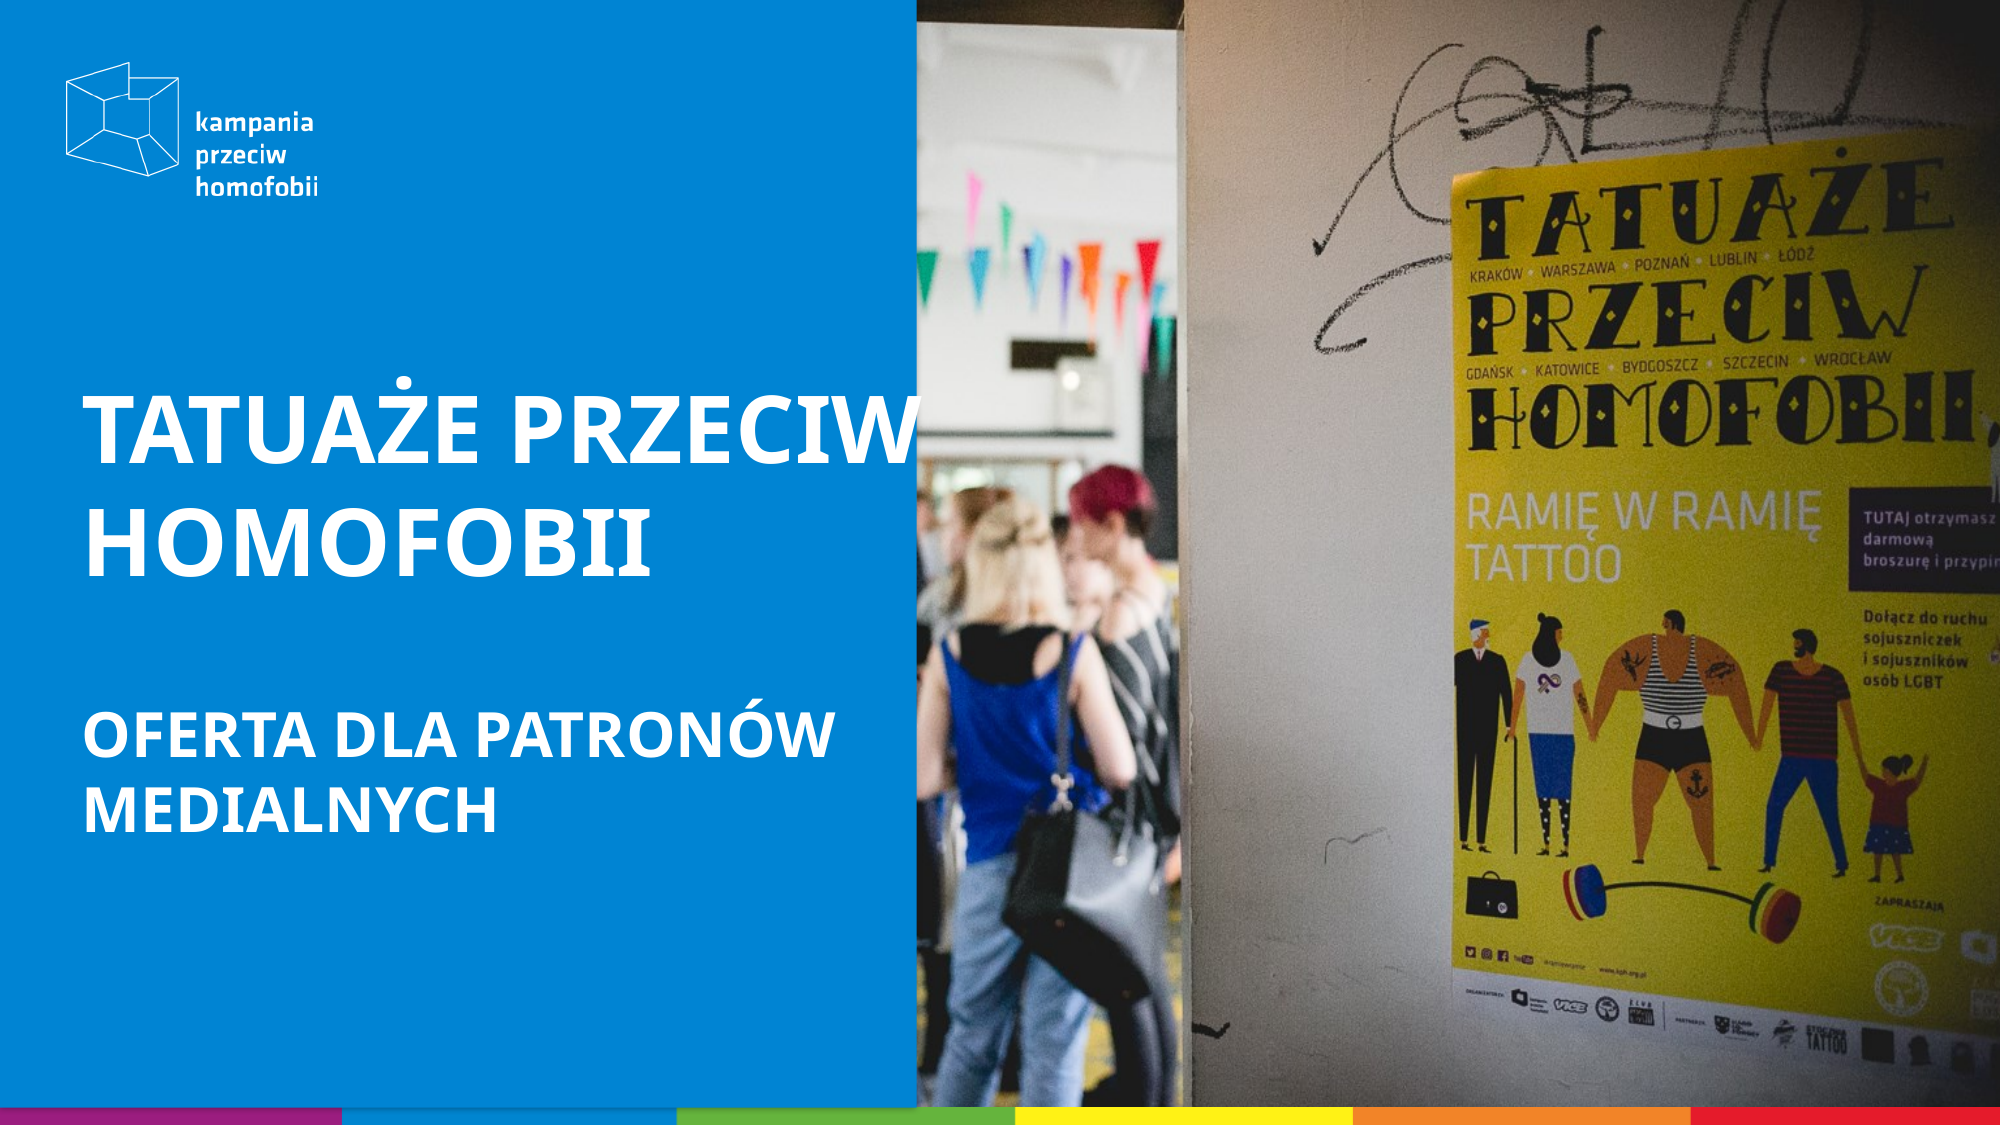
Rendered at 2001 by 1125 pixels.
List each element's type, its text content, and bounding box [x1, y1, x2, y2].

picture [66, 62, 317, 196]
picture [0, 0, 2000, 1125]
text_box [0, 0, 471, 1106]
title Tatuaże przeciw homofobii oferta dla patronów medialnych [66, 362, 468, 604]
